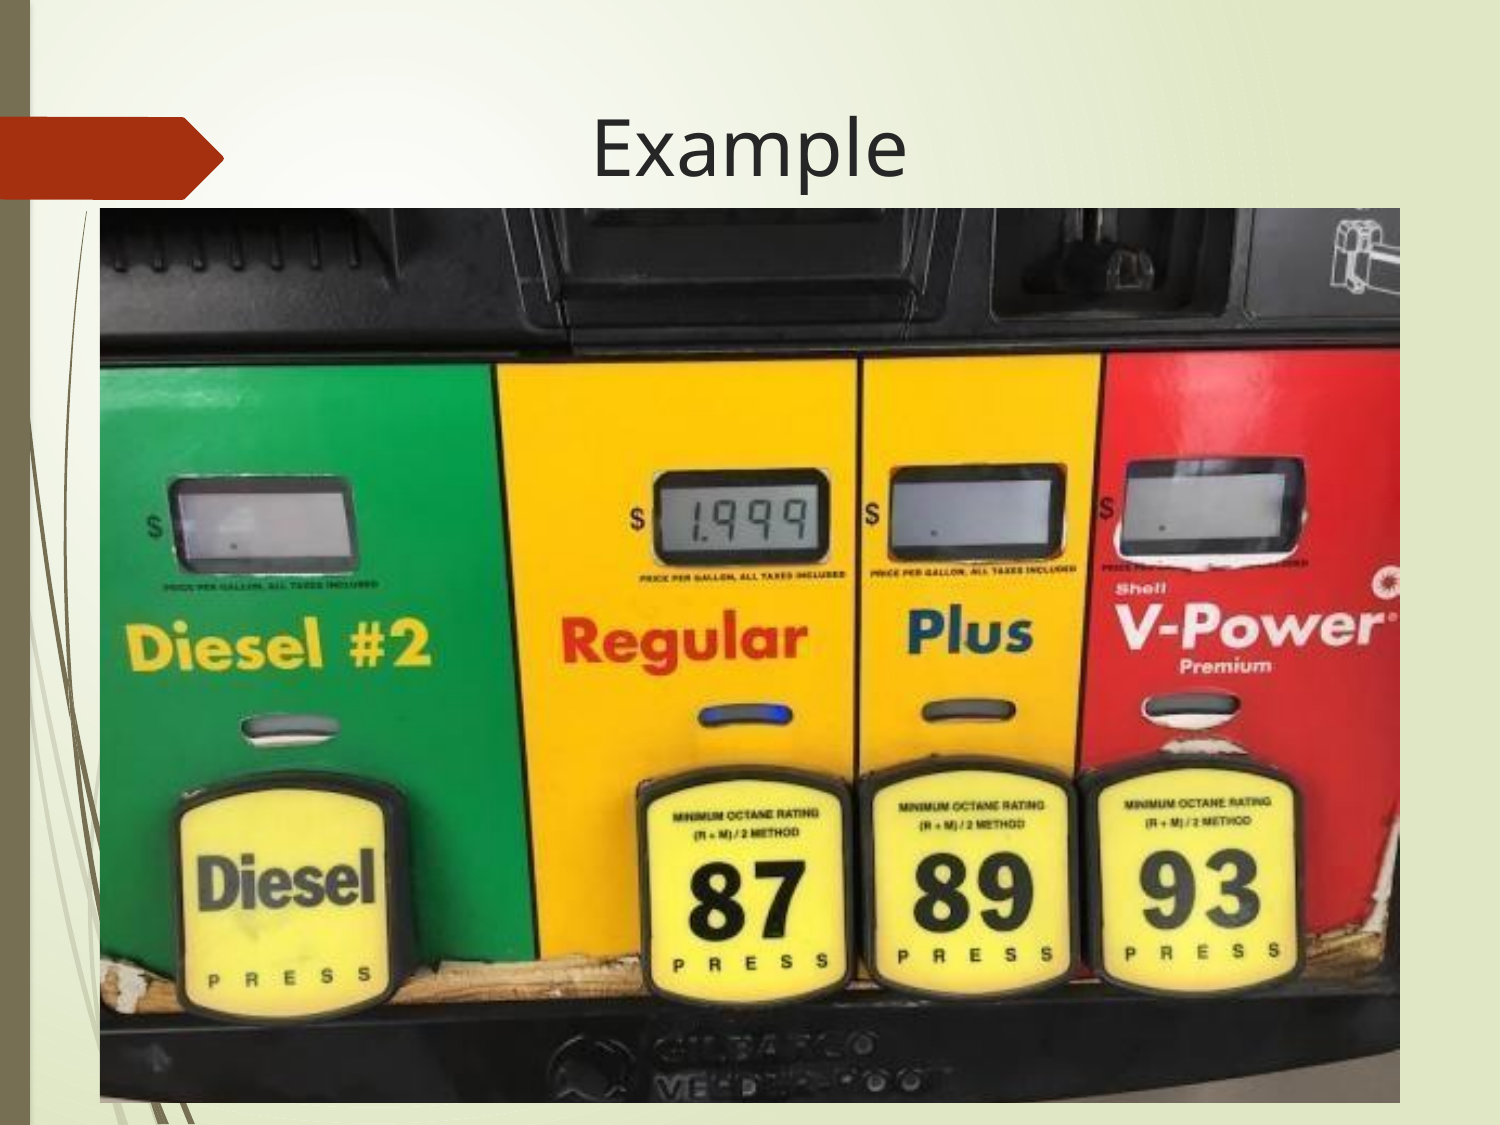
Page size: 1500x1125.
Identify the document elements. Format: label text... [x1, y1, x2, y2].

picture [99, 207, 1401, 1104]
title Example [478, 90, 1022, 207]
